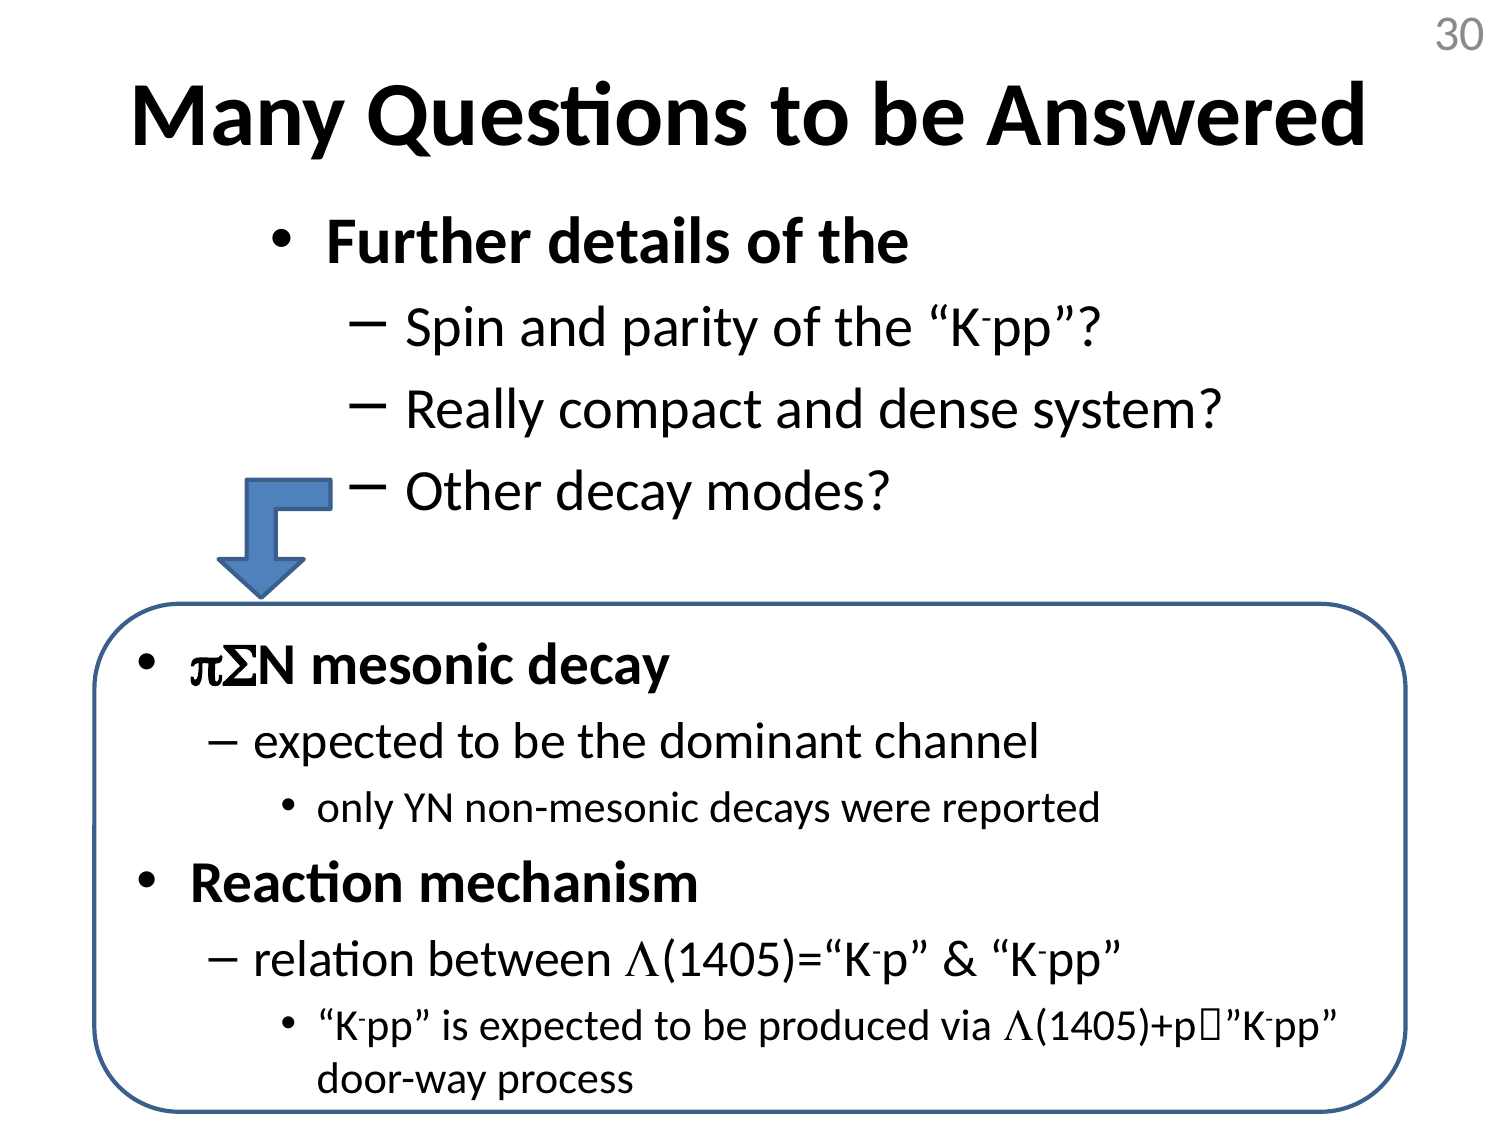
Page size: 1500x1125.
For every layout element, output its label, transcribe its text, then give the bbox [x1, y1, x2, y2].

text_box [1386, 631, 1408, 1085]
text_box [129, 601, 1370, 617]
slide_number 30 [1162, 0, 1500, 61]
text_box [216, 477, 333, 600]
text_box [92, 624, 121, 1092]
text_box pSN mesonic decay expected to be the dominant channel only YN non-mesonic decays were reported Reaction mechanism relation between L(1405)=“K-p” & “K-pp” “K-pp” is expected to be produced via L(1405)+p”K-pp” door-way process [121, 617, 1386, 1112]
title Many Questions to be Answered [14, 0, 1486, 218]
